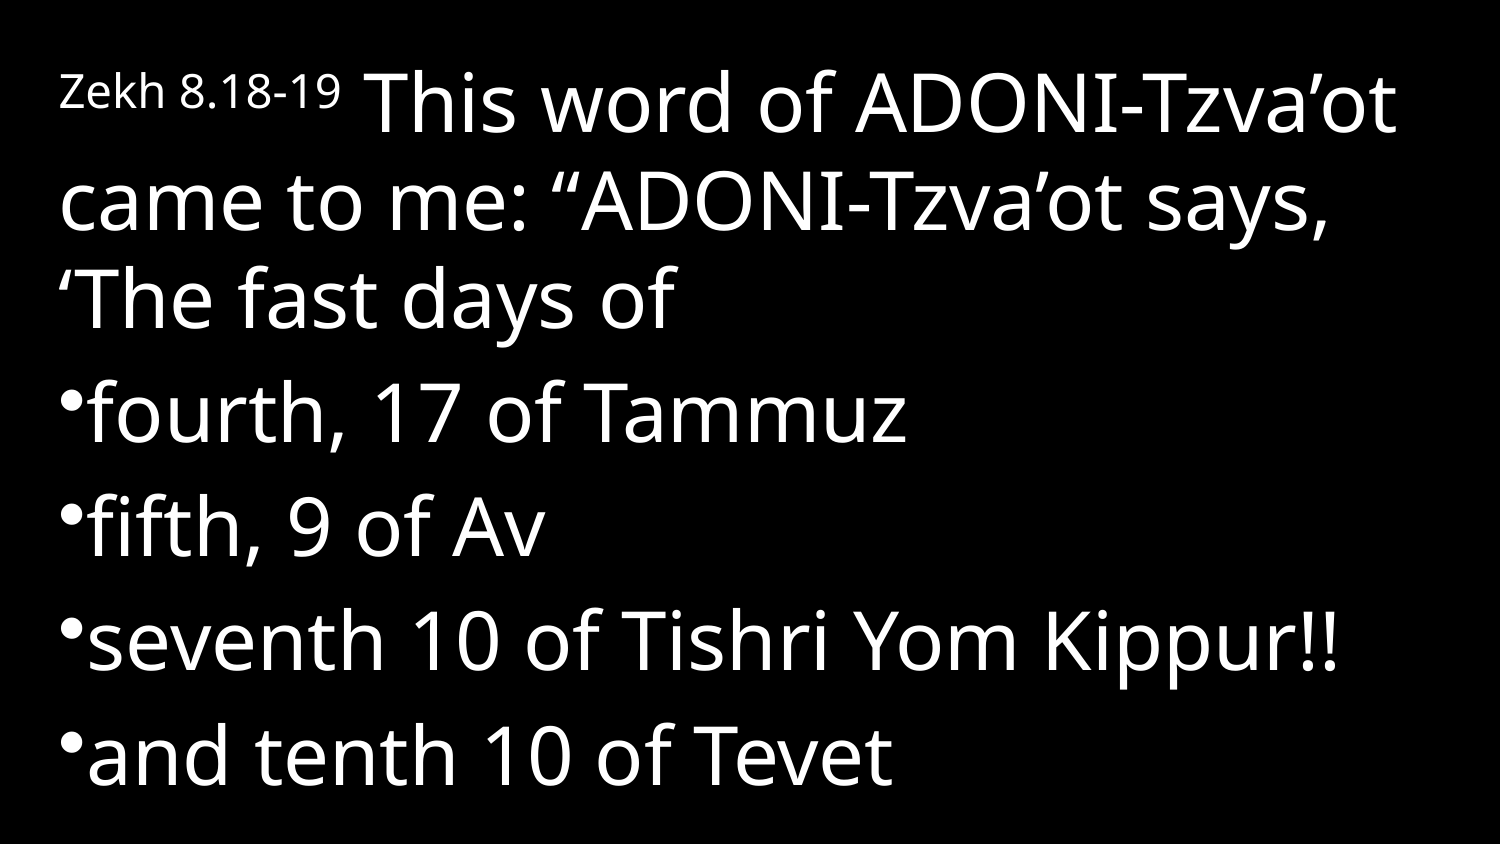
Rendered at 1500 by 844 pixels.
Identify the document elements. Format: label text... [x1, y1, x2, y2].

list Zekh 8.18-19 This word of Adoni-Tzva’ot came to me: “Adoni-Tzva’ot says, ‘The fast days of fourth, 17 of Tammuz fifth, 9 of Av seventh 10 of Tishri Yom Kippur!! and tenth 10 of Tevet [50, 46, 1425, 810]
